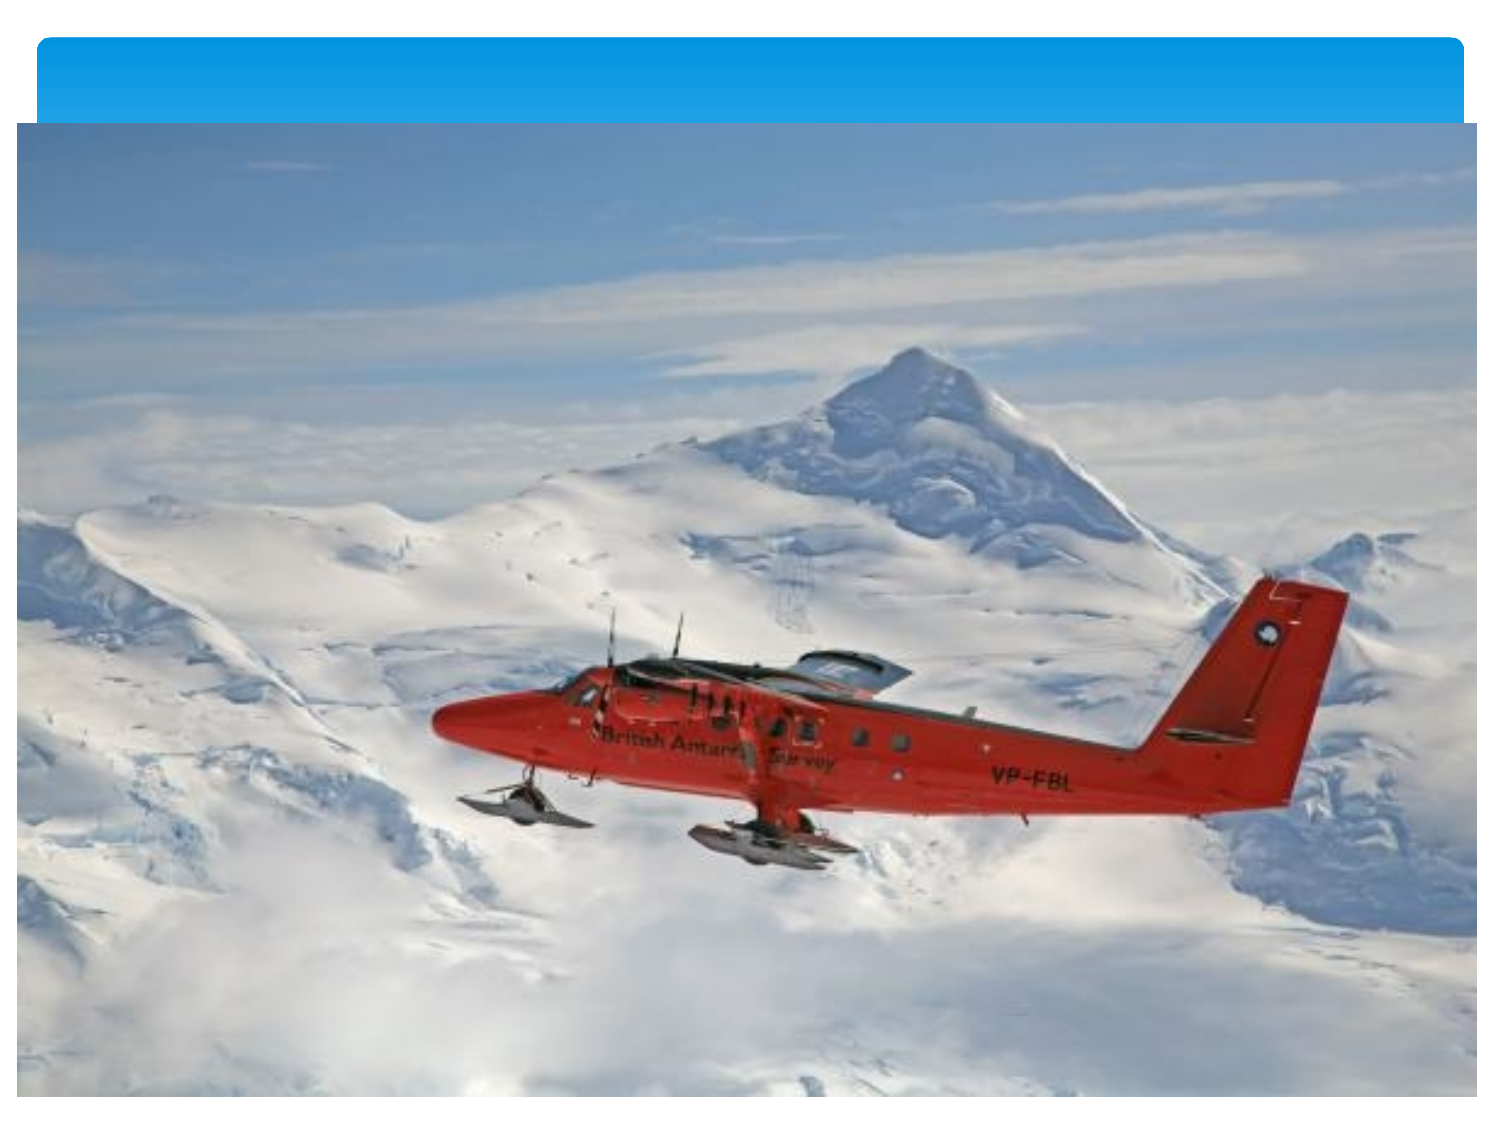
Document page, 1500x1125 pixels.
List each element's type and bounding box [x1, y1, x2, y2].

picture [17, 123, 1477, 1097]
